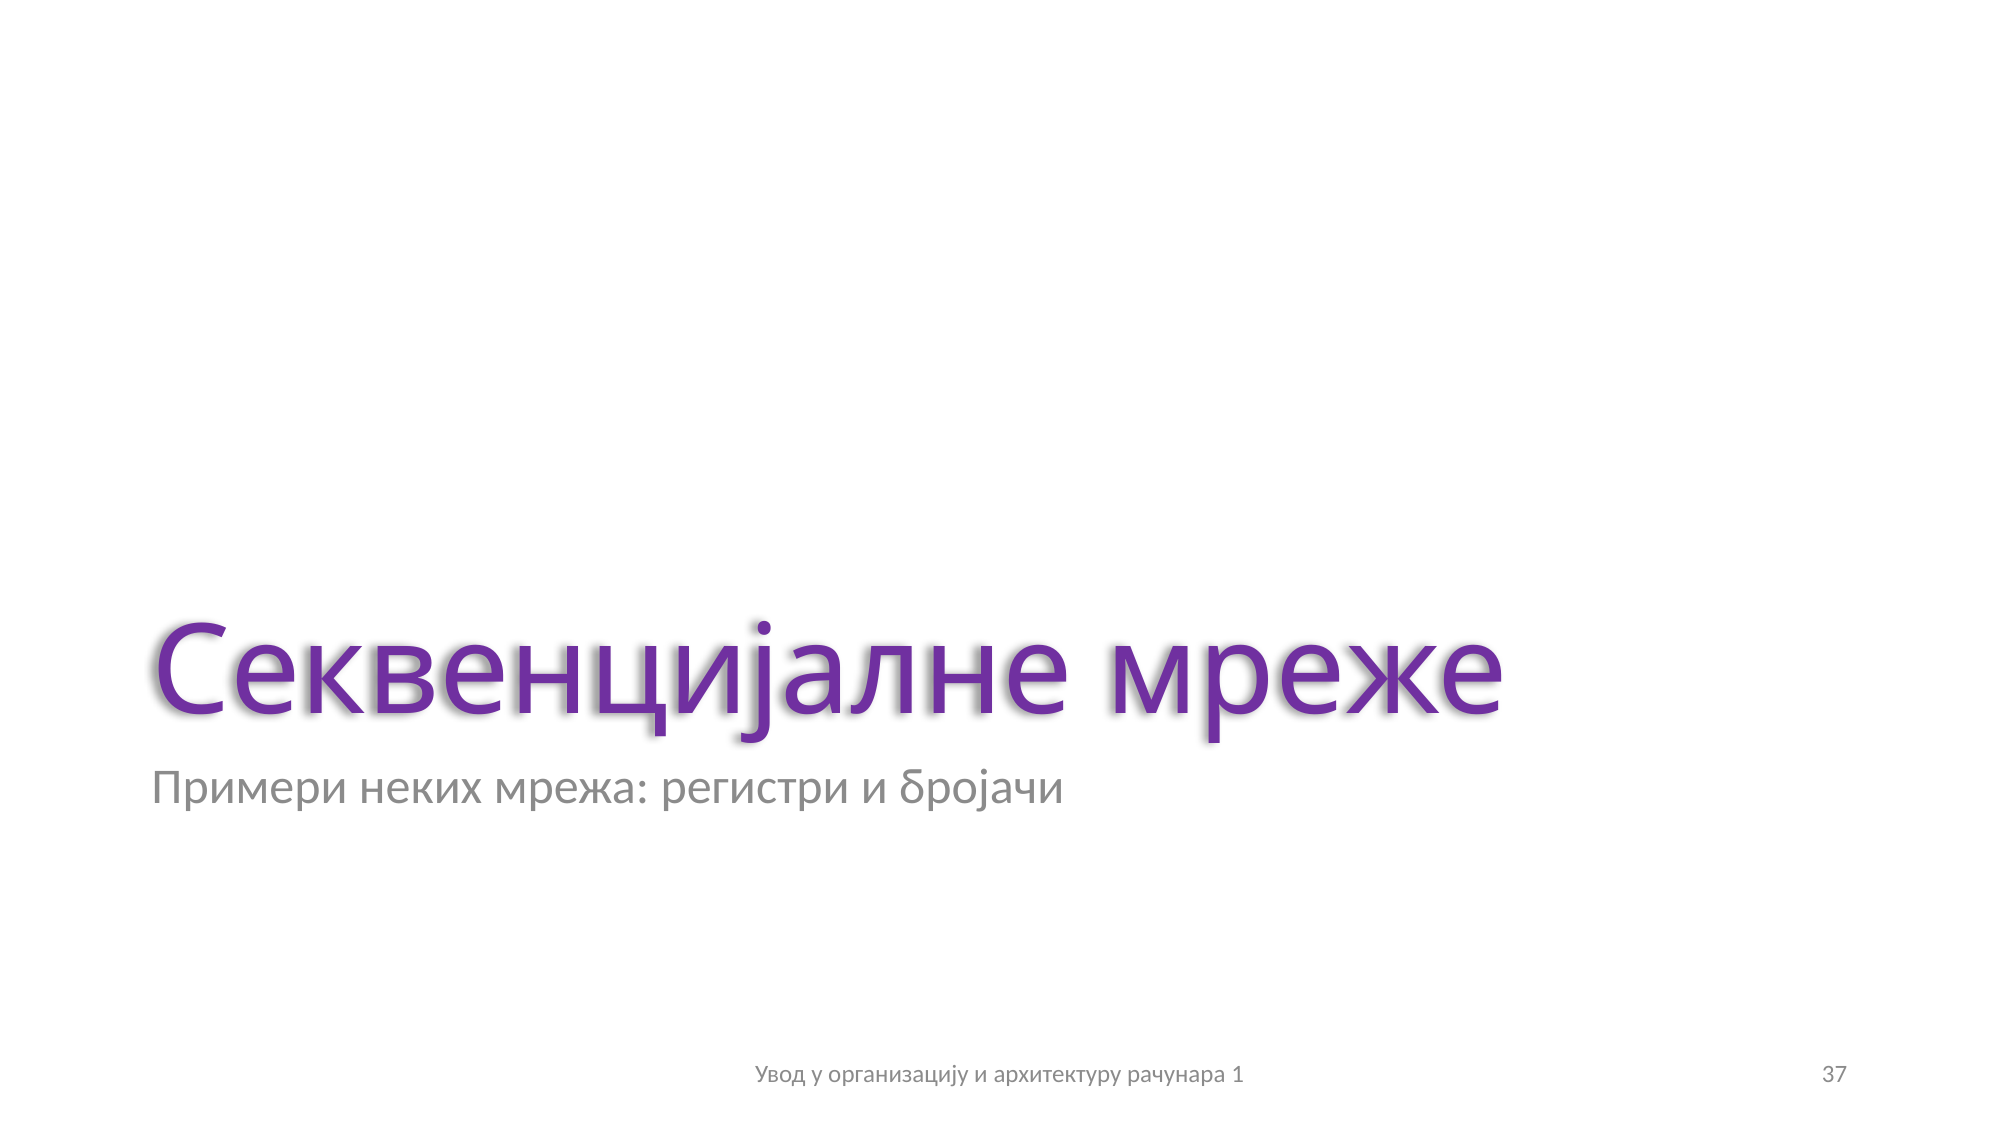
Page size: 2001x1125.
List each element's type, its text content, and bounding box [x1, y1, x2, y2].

slide_number 37 [1412, 1042, 1863, 1103]
list Примери неких мрежа: регистри и бројачи [136, 752, 1862, 999]
footer Увод у организацију и архитектуру рачунара 1 [662, 1042, 1338, 1103]
title Секвенцијалне мреже [136, 280, 1862, 749]
